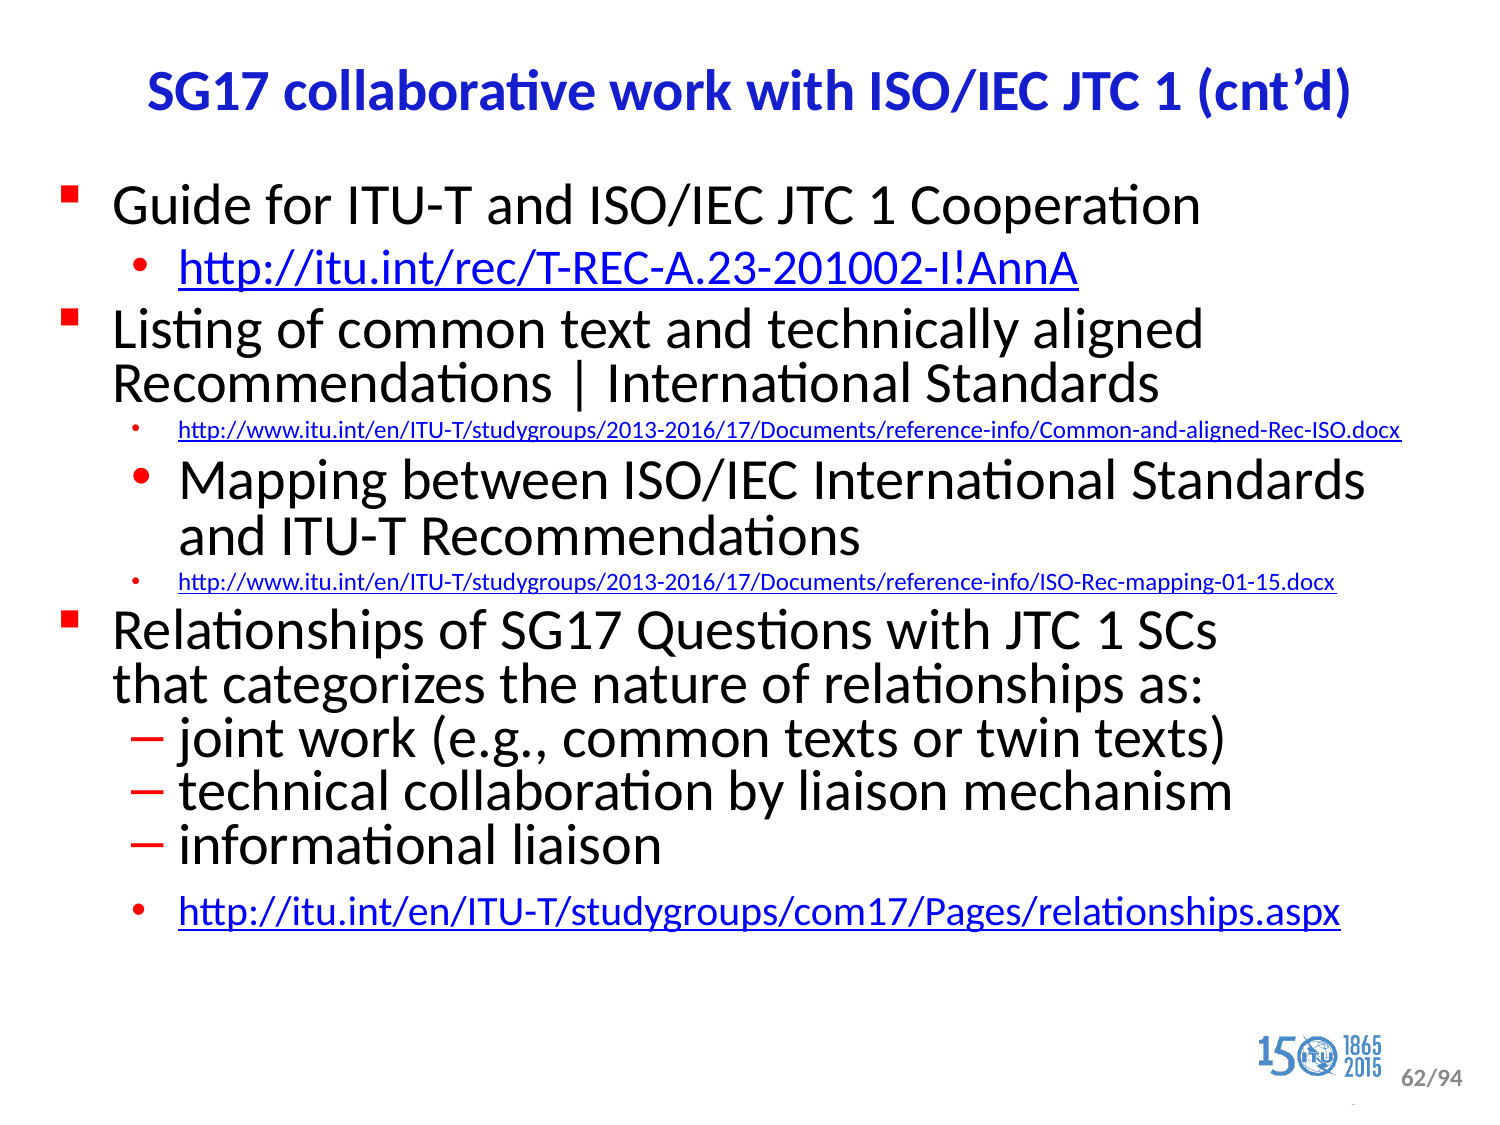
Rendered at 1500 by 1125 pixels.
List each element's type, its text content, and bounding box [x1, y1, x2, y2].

title SG17 collaborative work with ISO/IEC JTC 1 (cnt’d) [41, 37, 1459, 138]
slide_number 62/94 [1127, 1046, 1478, 1107]
list Guide for ITU-T and ISO/IEC JTC 1 Cooperation http://itu.int/rec/T-REC-A.23-201002-I!AnnA Listing of common text and technically aligned Recommendations | International Standards http://www.itu.int/en/ITU-T/studygroups/2013-2016/17/Documents/reference-info/Common-and-aligned-Rec-ISO.docx Mapping between ISO/IEC International Standards and ITU-T Recommendations http://www.itu.int/en/ITU-T/studygroups/2013-2016/17/Documents/reference-info/ISO-Rec-mapping-01-15.docx Relationships of SG17 Questions with JTC 1 SCs that categorizes the nature of relationships as: joint work (e.g., common texts or twin texts) technical collaboration by liaison mechanism informational liaison http://itu.int/en/ITU-T/studygroups/com17/Pages/relationships.aspx [41, 172, 1478, 1101]
